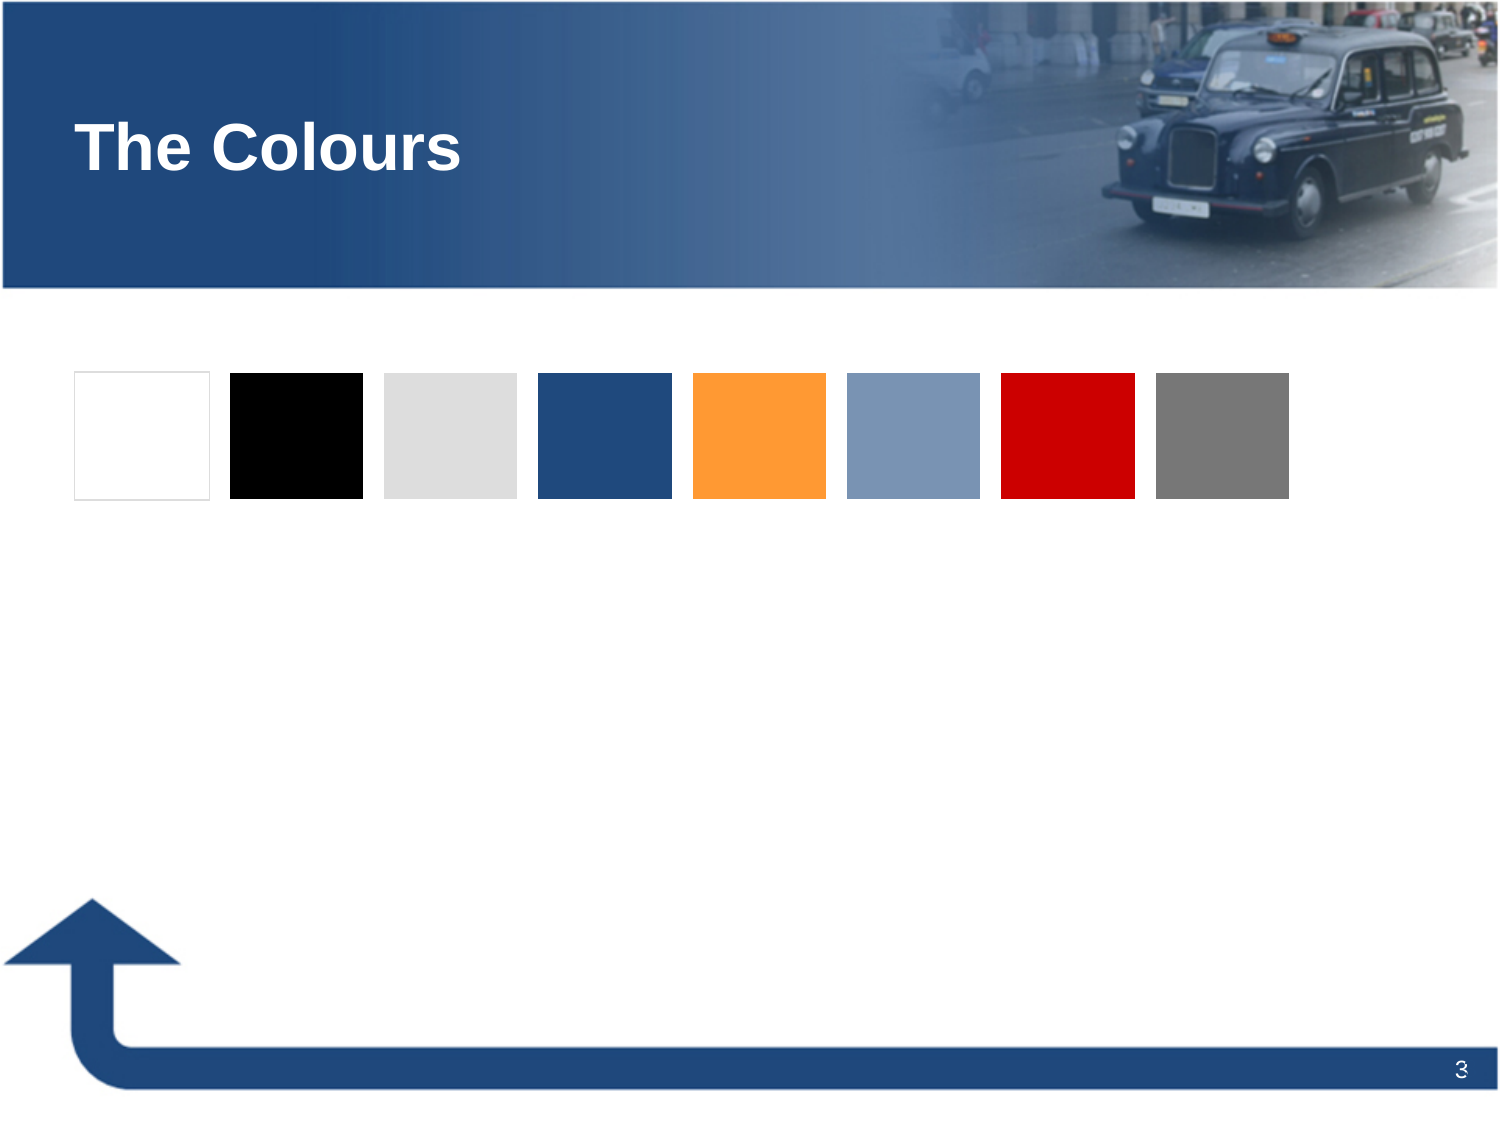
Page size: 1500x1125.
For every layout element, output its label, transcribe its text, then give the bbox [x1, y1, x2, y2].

picture [0, 0, 1500, 1125]
text_box 3 [1400, 1037, 1493, 1098]
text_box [74, 371, 1291, 501]
title The Colours [74, 55, 1500, 231]
slide_number 3 [1391, 1038, 1484, 1099]
